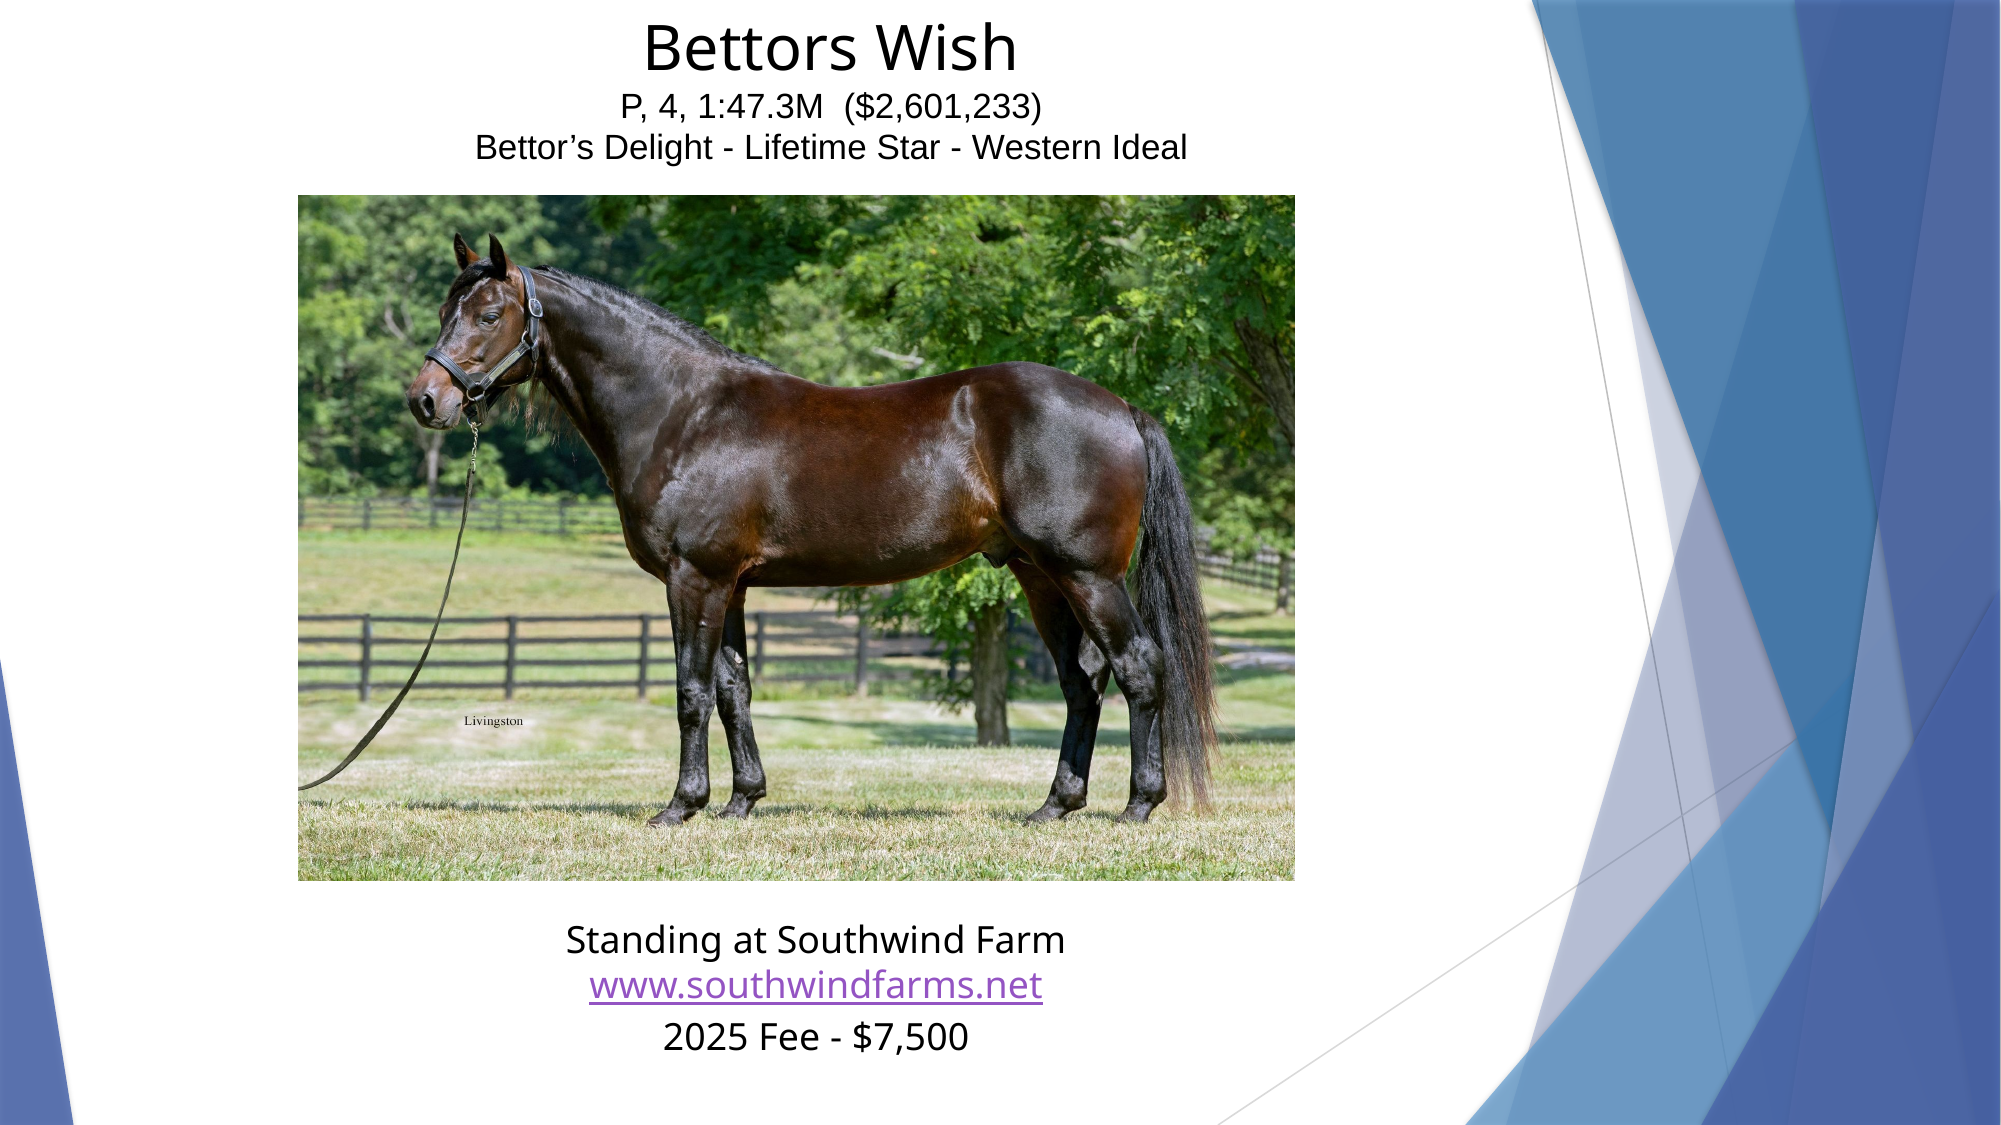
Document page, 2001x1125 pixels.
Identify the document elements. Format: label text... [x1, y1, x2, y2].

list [297, 194, 1296, 881]
title Bettors Wish P, 4, 1:47.3M ($2,601,233) Bettor’s Delight - Lifetime Star - Western Ideal [126, 0, 1537, 217]
text_box Standing at Southwind Farm www.southwindfarms.net 2025 Fee - $7,500 [337, 909, 1295, 1065]
